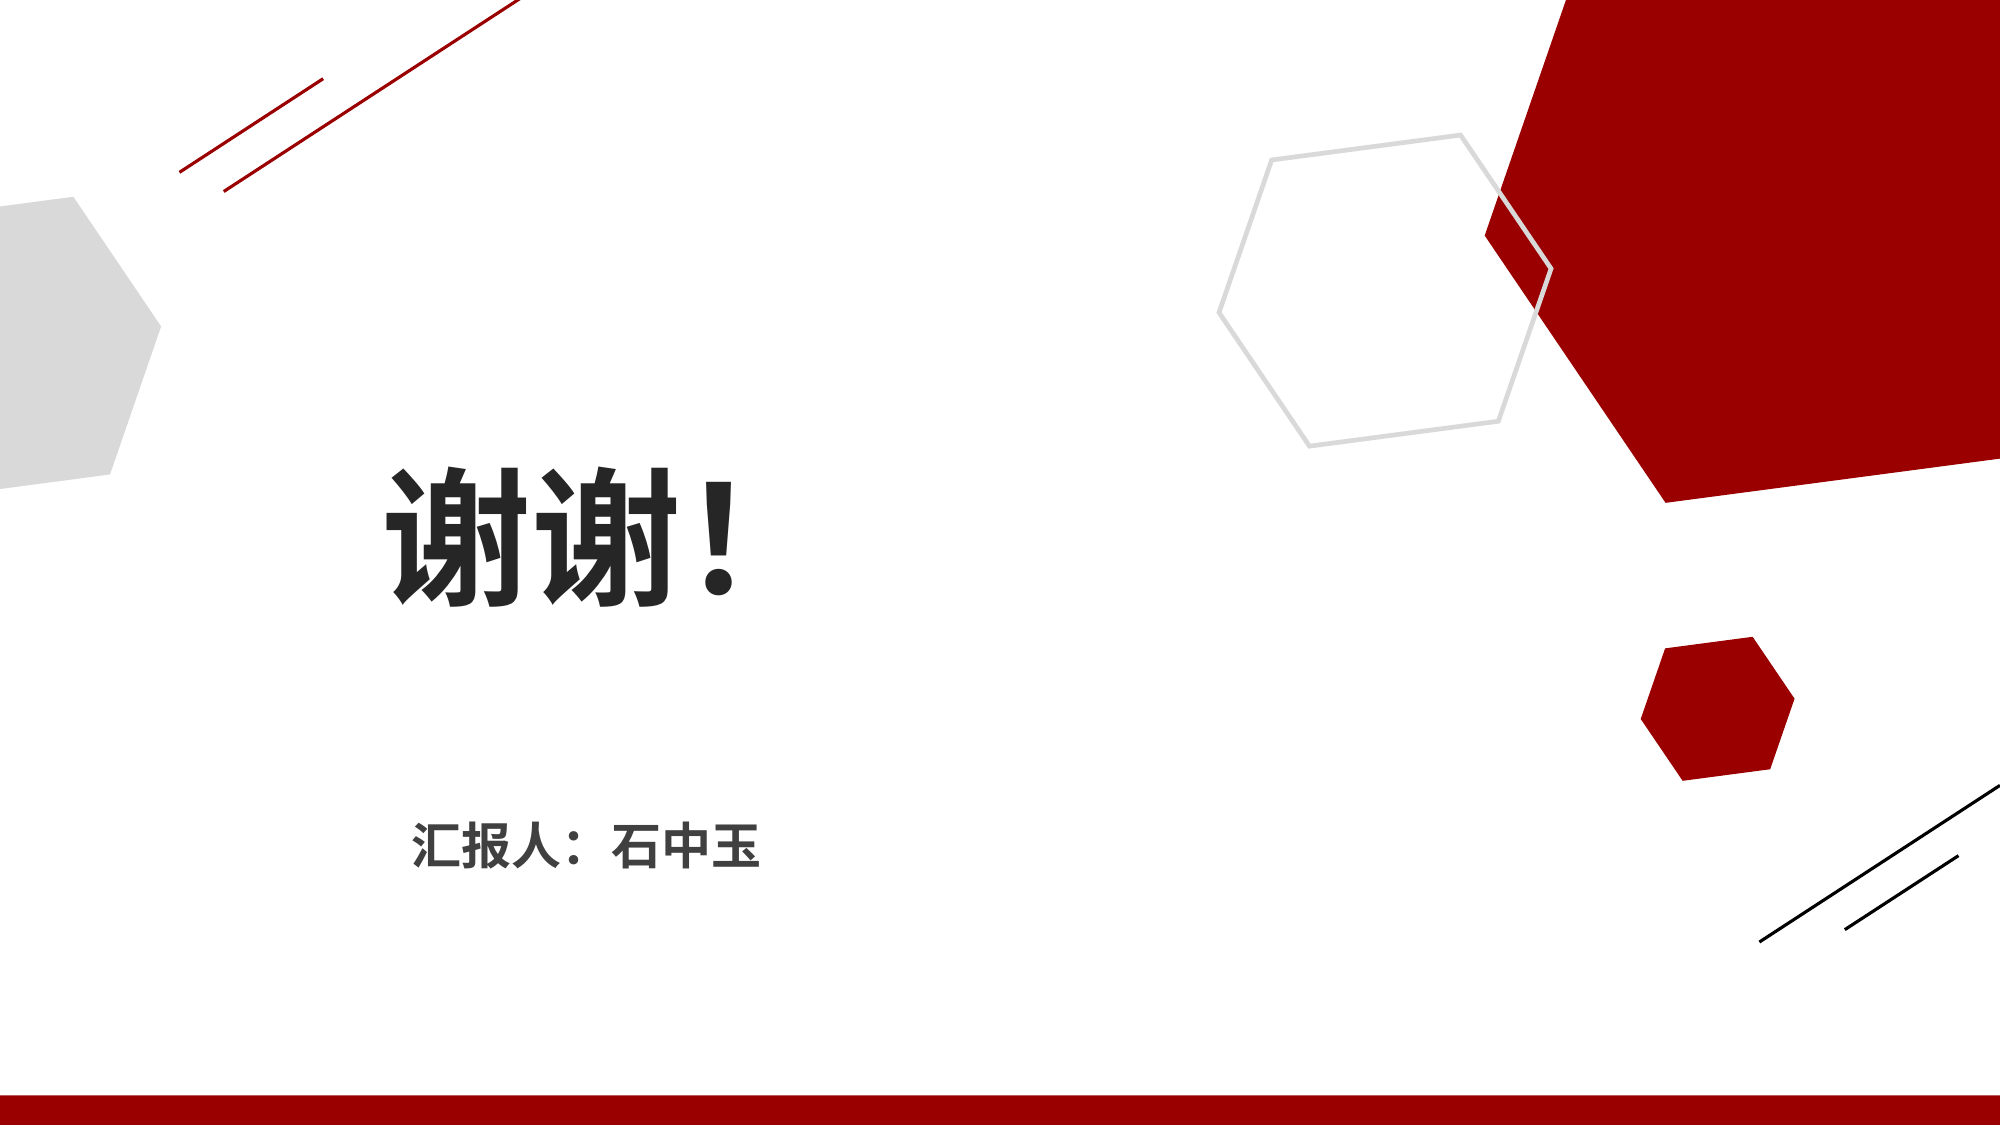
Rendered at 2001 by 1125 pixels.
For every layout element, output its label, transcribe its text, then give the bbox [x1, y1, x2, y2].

text_box [0, 1094, 2000, 1125]
text_box [1639, 635, 1796, 782]
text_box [223, 0, 537, 192]
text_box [1844, 855, 1959, 930]
text_box [1499, 0, 2000, 504]
text_box [1217, 133, 1553, 448]
text_box 汇报人：石中玉 [396, 807, 777, 882]
text_box [0, 195, 163, 491]
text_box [1759, 785, 2000, 943]
text_box 谢谢！ [366, 436, 847, 632]
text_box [179, 78, 223, 173]
